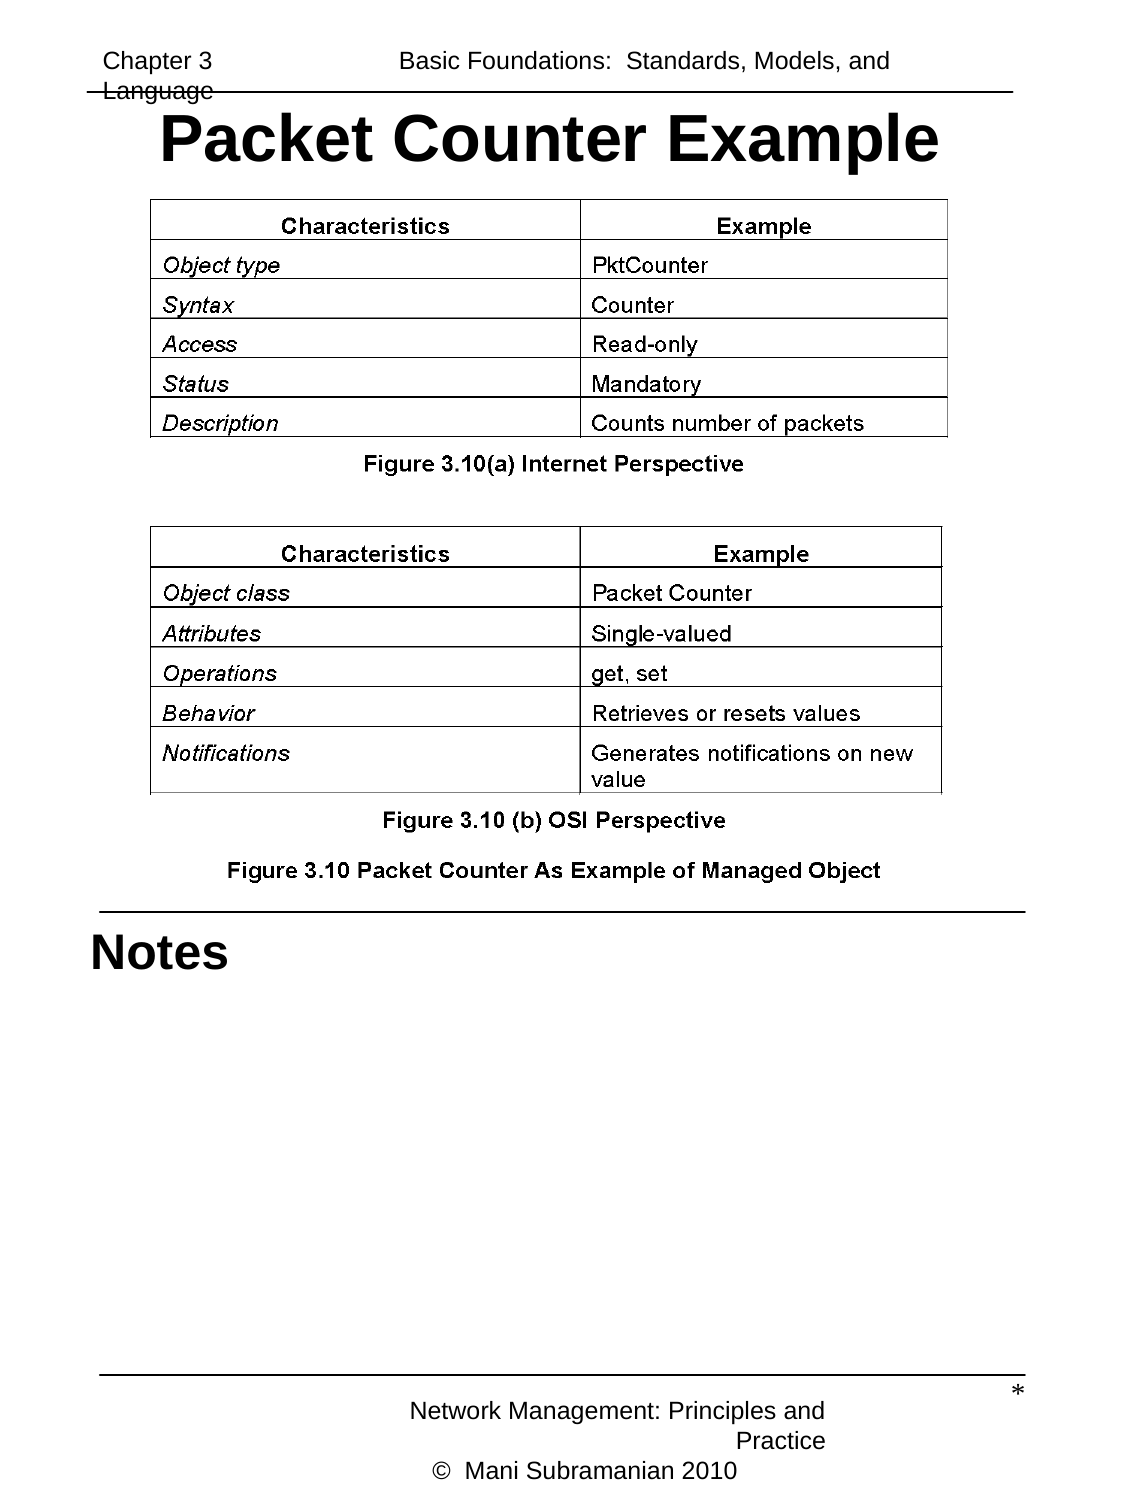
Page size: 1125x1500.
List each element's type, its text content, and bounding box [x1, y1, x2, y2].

text_box Chapter 3 Basic Foundations: Standards, Models, and Language [87, 37, 1025, 83]
text_box * [806, 1366, 1041, 1467]
text_box Packet Counter Example [87, 87, 1013, 91]
text_box Network Management: Principles and Practice © Mani Subramanian 2010 [299, 1387, 806, 1463]
text_box Notes [0, 912, 250, 988]
text_box Packet Counter Example [87, 93, 1013, 183]
picture [149, 199, 957, 899]
